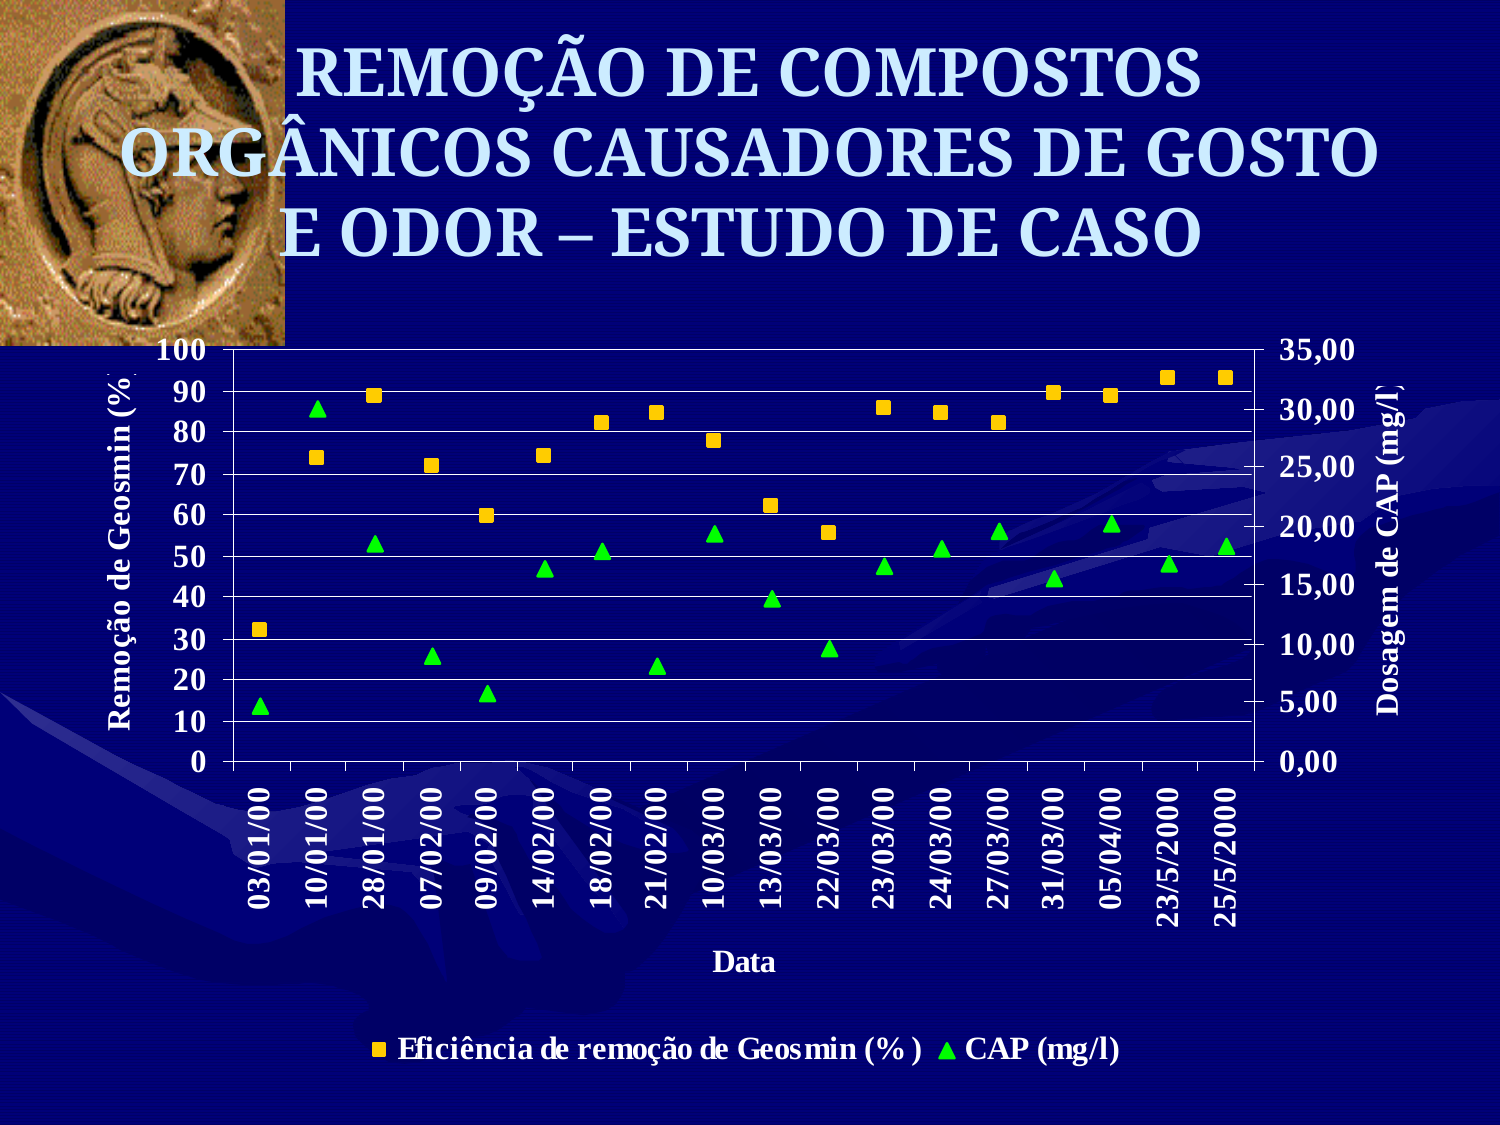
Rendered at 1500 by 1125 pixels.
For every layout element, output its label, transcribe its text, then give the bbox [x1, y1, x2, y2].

picture [0, 0, 288, 350]
title REMOÇÃO DE COMPOSTOS ORGÂNICOS CAUSADORES DE GOSTO E ODOR – ESTUDO DE CASO [288, 55, 1425, 244]
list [53, 284, 1459, 1094]
